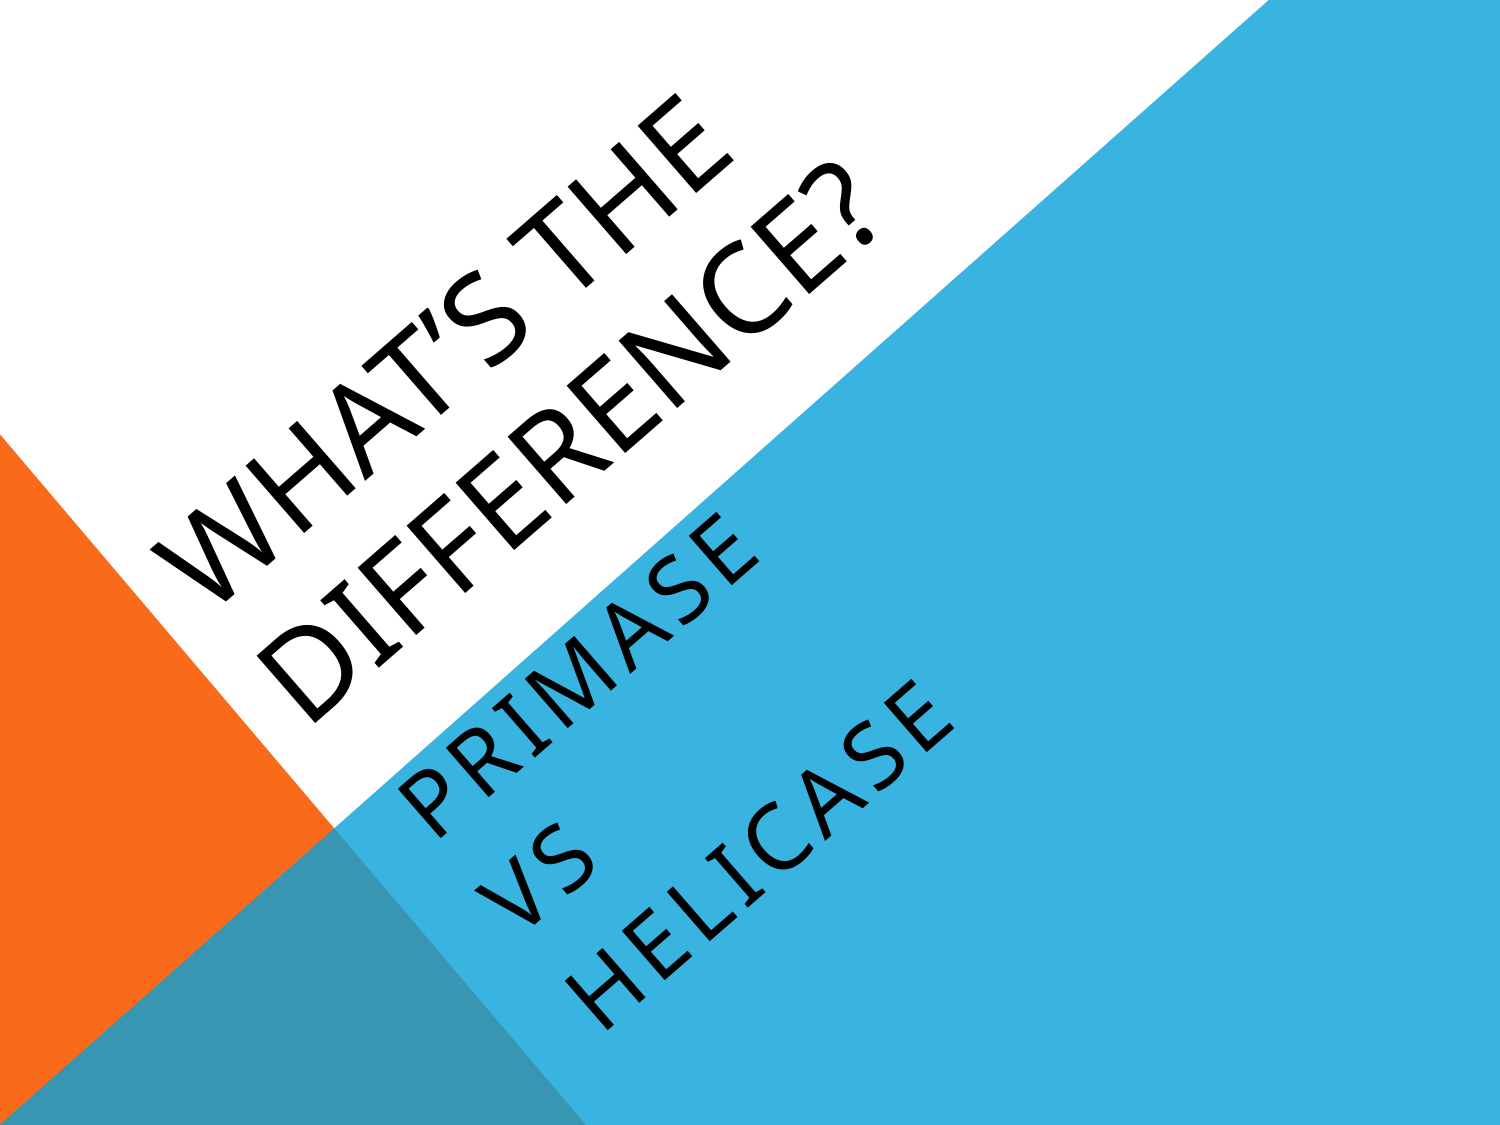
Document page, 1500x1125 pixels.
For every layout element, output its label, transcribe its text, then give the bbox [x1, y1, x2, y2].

title WHAT’s THE DIFFERENCE? [182, 4, 1012, 762]
subtitle primase VS helicase [362, 12, 1500, 1125]
